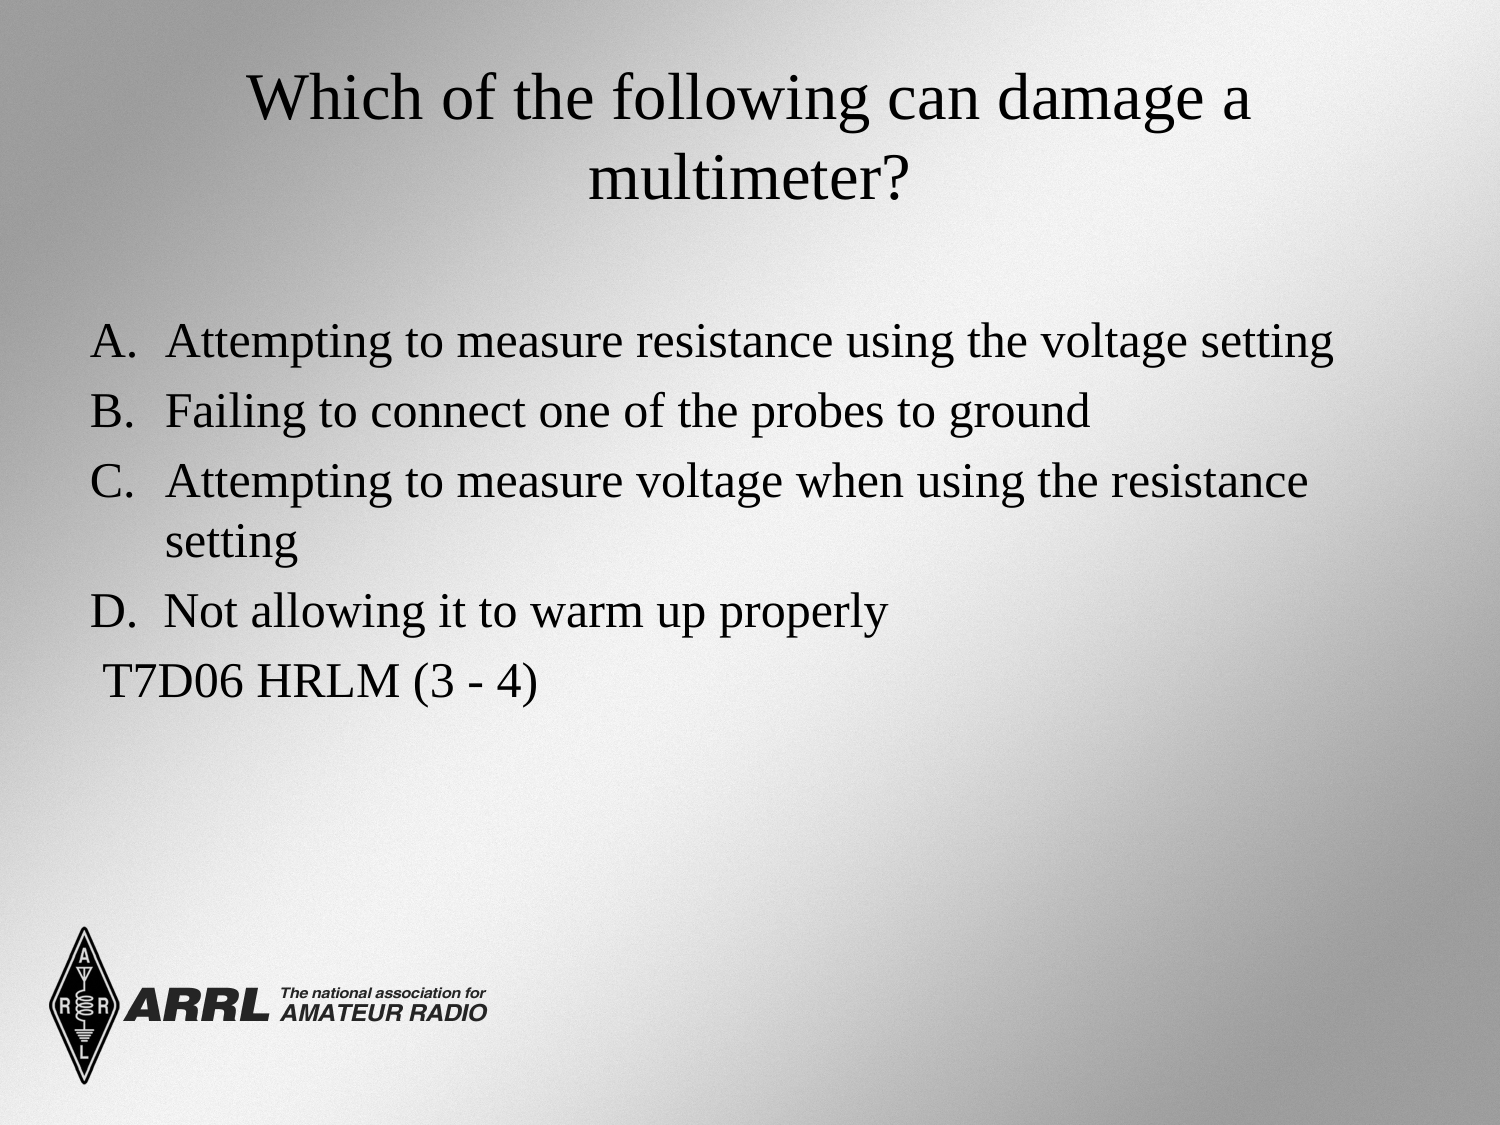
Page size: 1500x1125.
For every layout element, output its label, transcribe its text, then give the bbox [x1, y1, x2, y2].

picture [0, 0, 1500, 1125]
title Which of the following can damage a multimeter? [75, 45, 1425, 233]
list Attempting to measure resistance using the voltage setting Failing to connect one of the probes to ground Attempting to measure voltage when using the resistance setting D. Not allowing it to warm up properly T7D06 HRLM (3 - 4) [75, 299, 1425, 1005]
